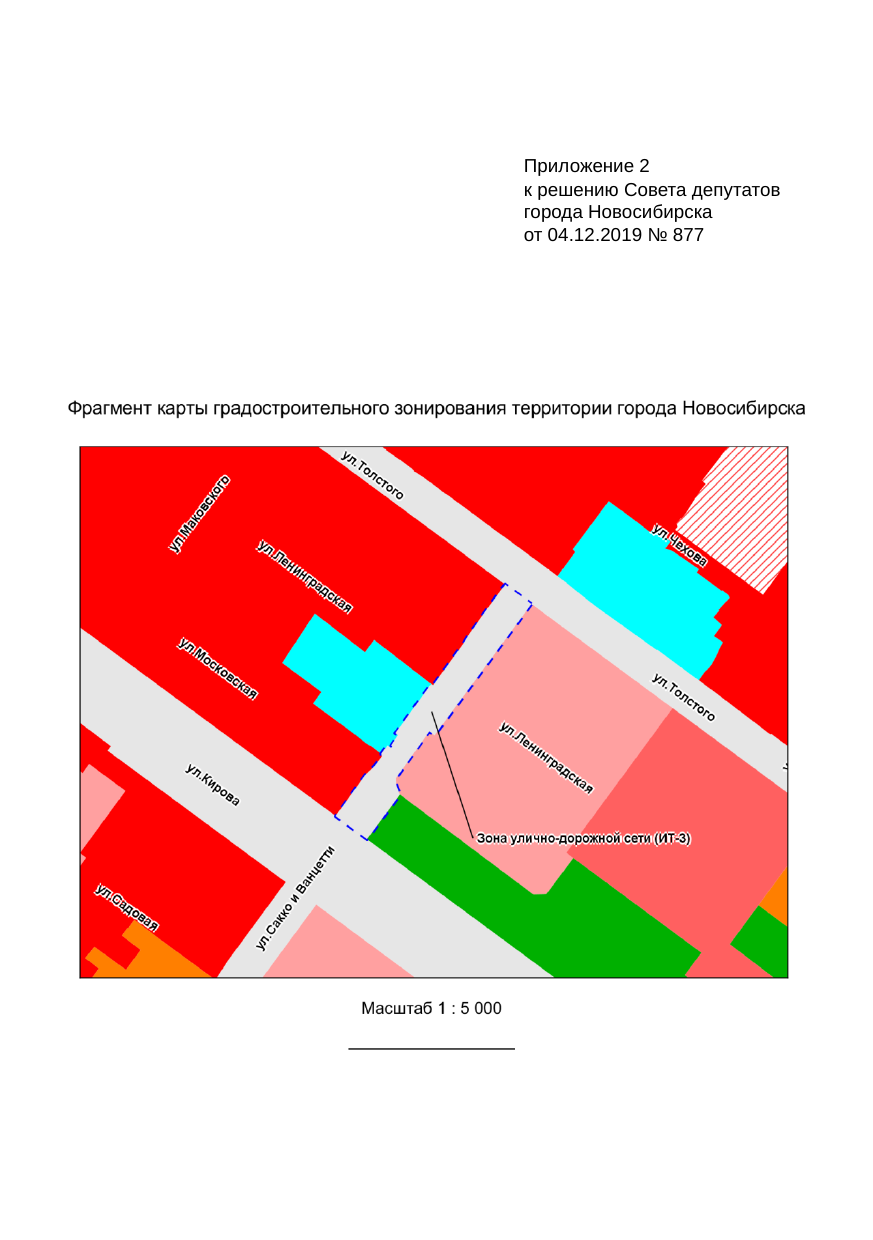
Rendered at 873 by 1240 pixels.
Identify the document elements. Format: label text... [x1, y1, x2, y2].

text_box Приложение 2 [523, 153, 711, 177]
text_box к решению Совета депутатов города Новосибирска от 04.12.2019 № 877 [523, 177, 791, 246]
picture [0, 269, 873, 1240]
